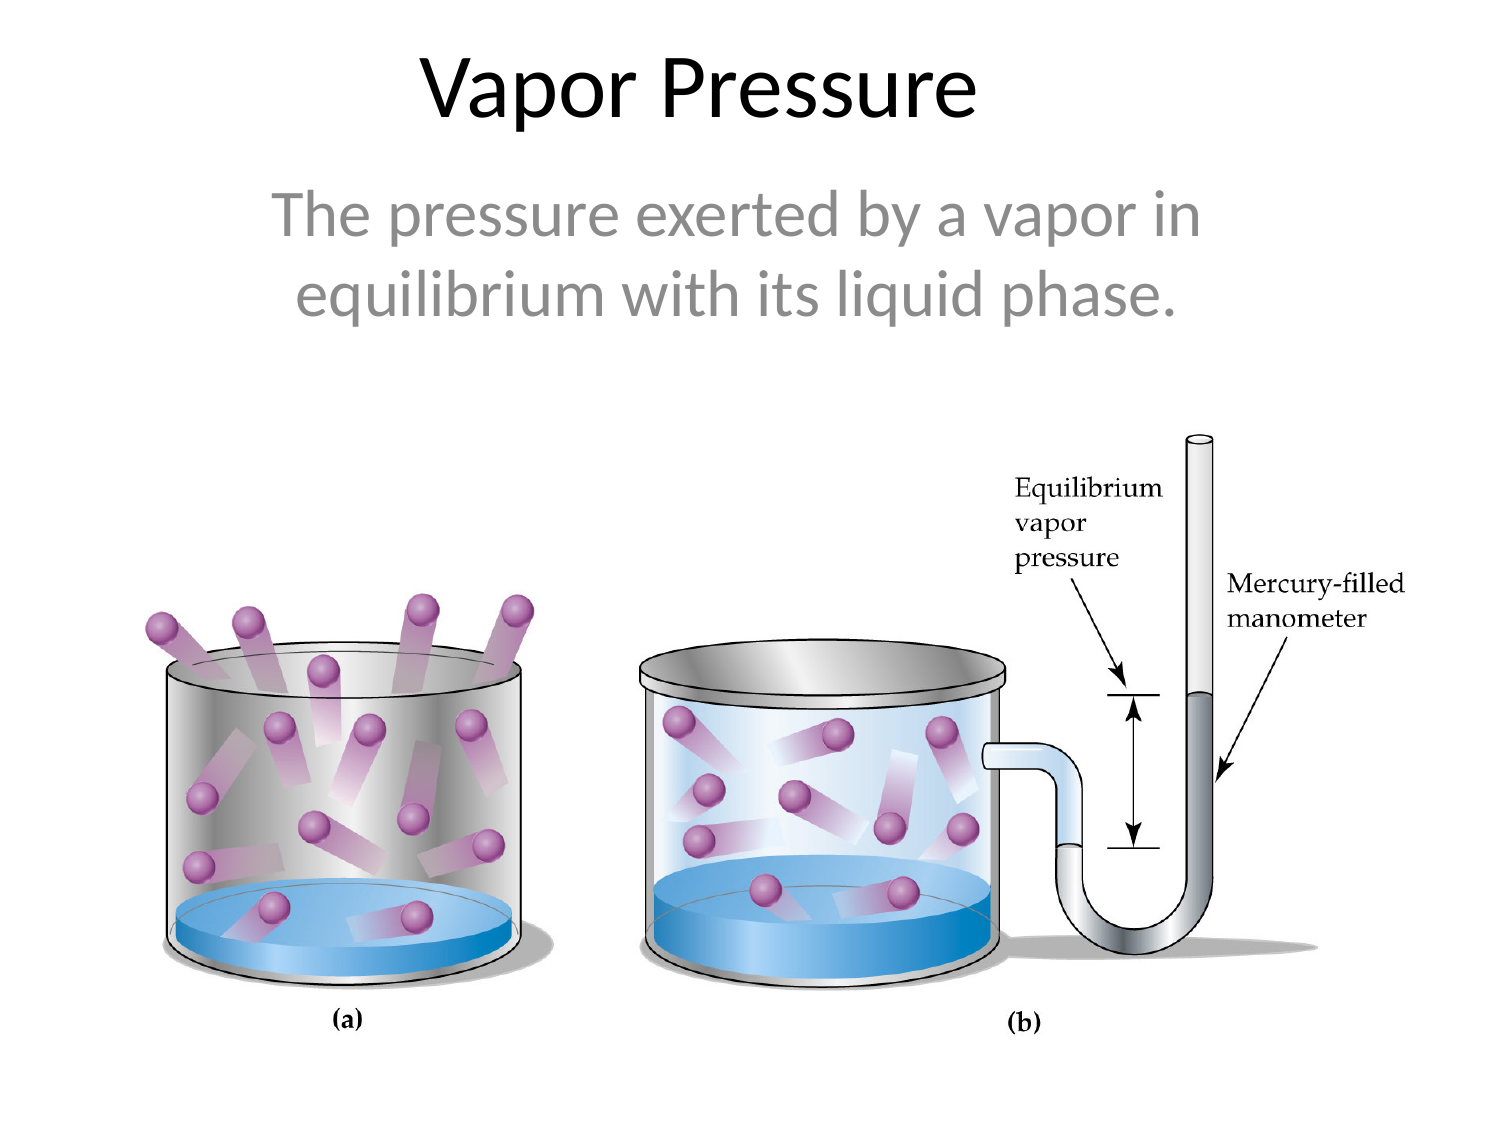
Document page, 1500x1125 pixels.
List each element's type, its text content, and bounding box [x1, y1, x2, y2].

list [137, 424, 1413, 1042]
subtitle The pressure exerted by a vapor in equilibrium with its liquid phase. [212, 162, 1263, 338]
title Vapor Pressure [62, 0, 1338, 163]
